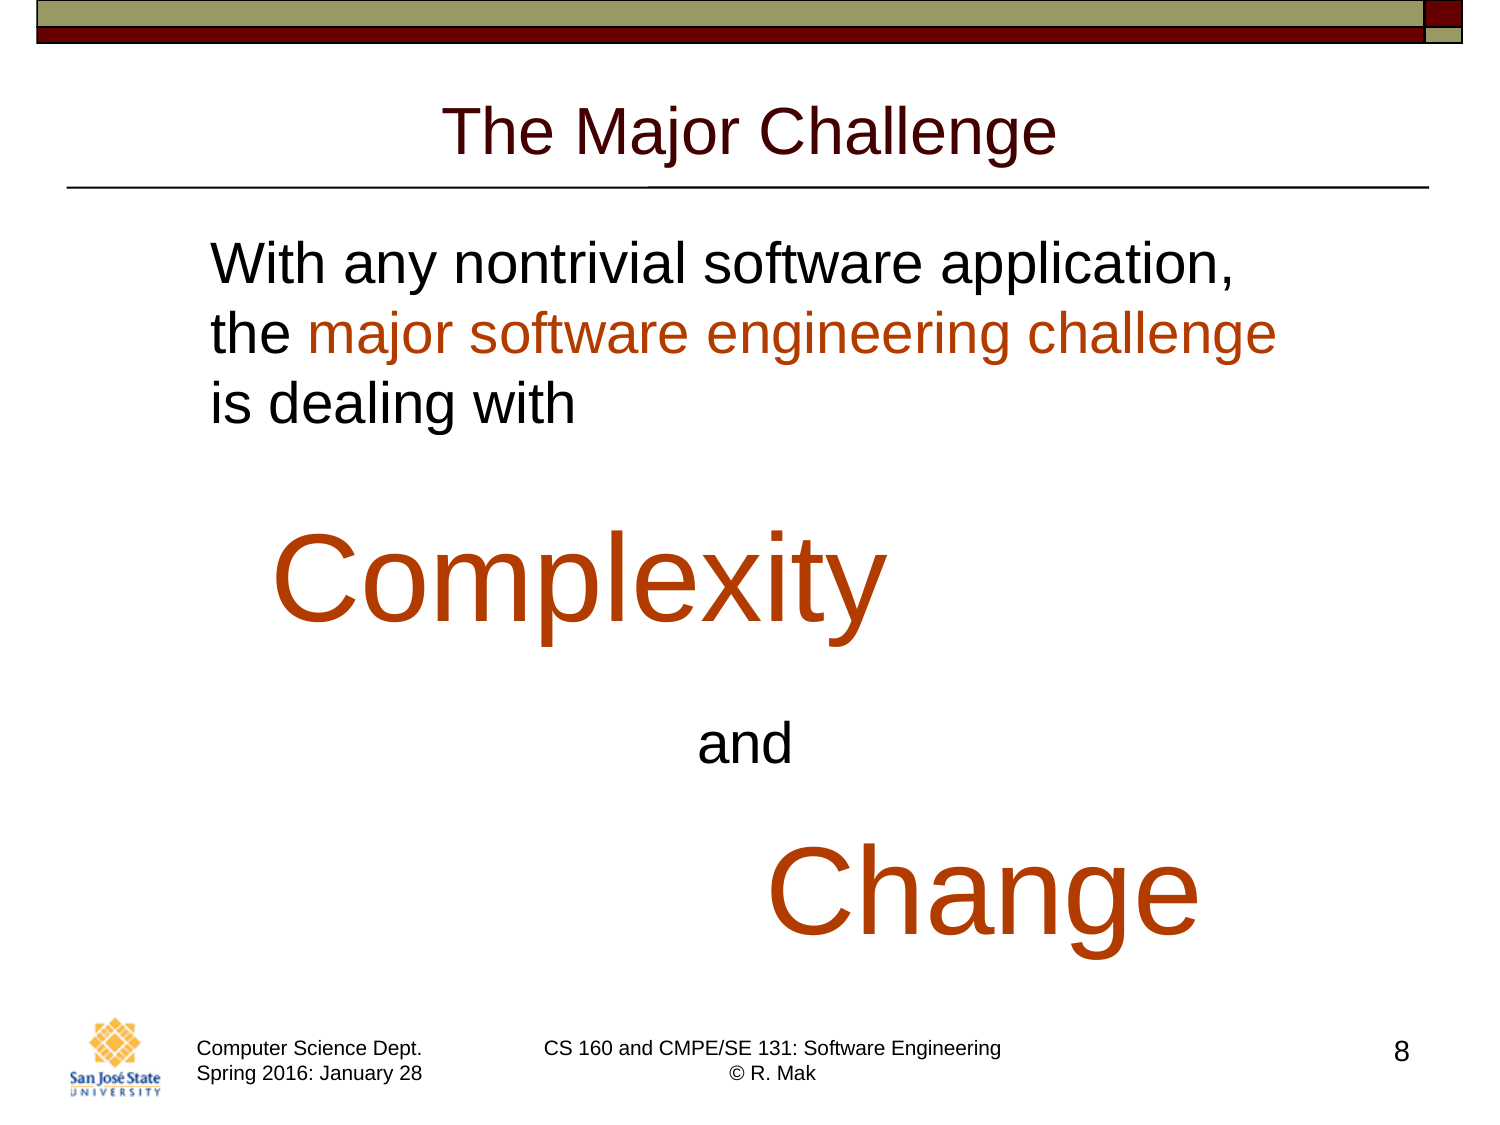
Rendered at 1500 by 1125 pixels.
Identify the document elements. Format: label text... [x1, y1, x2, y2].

slide_number 8 [1112, 1025, 1425, 1100]
text_box Complexity [255, 488, 904, 654]
title The Major Challenge [75, 67, 1425, 175]
text_box Change [750, 802, 1218, 967]
text_box and [682, 697, 810, 783]
text_box With any nontrivial software application, the major software engineering challenge is dealing with [195, 217, 1311, 443]
picture [60, 1012, 166, 1112]
